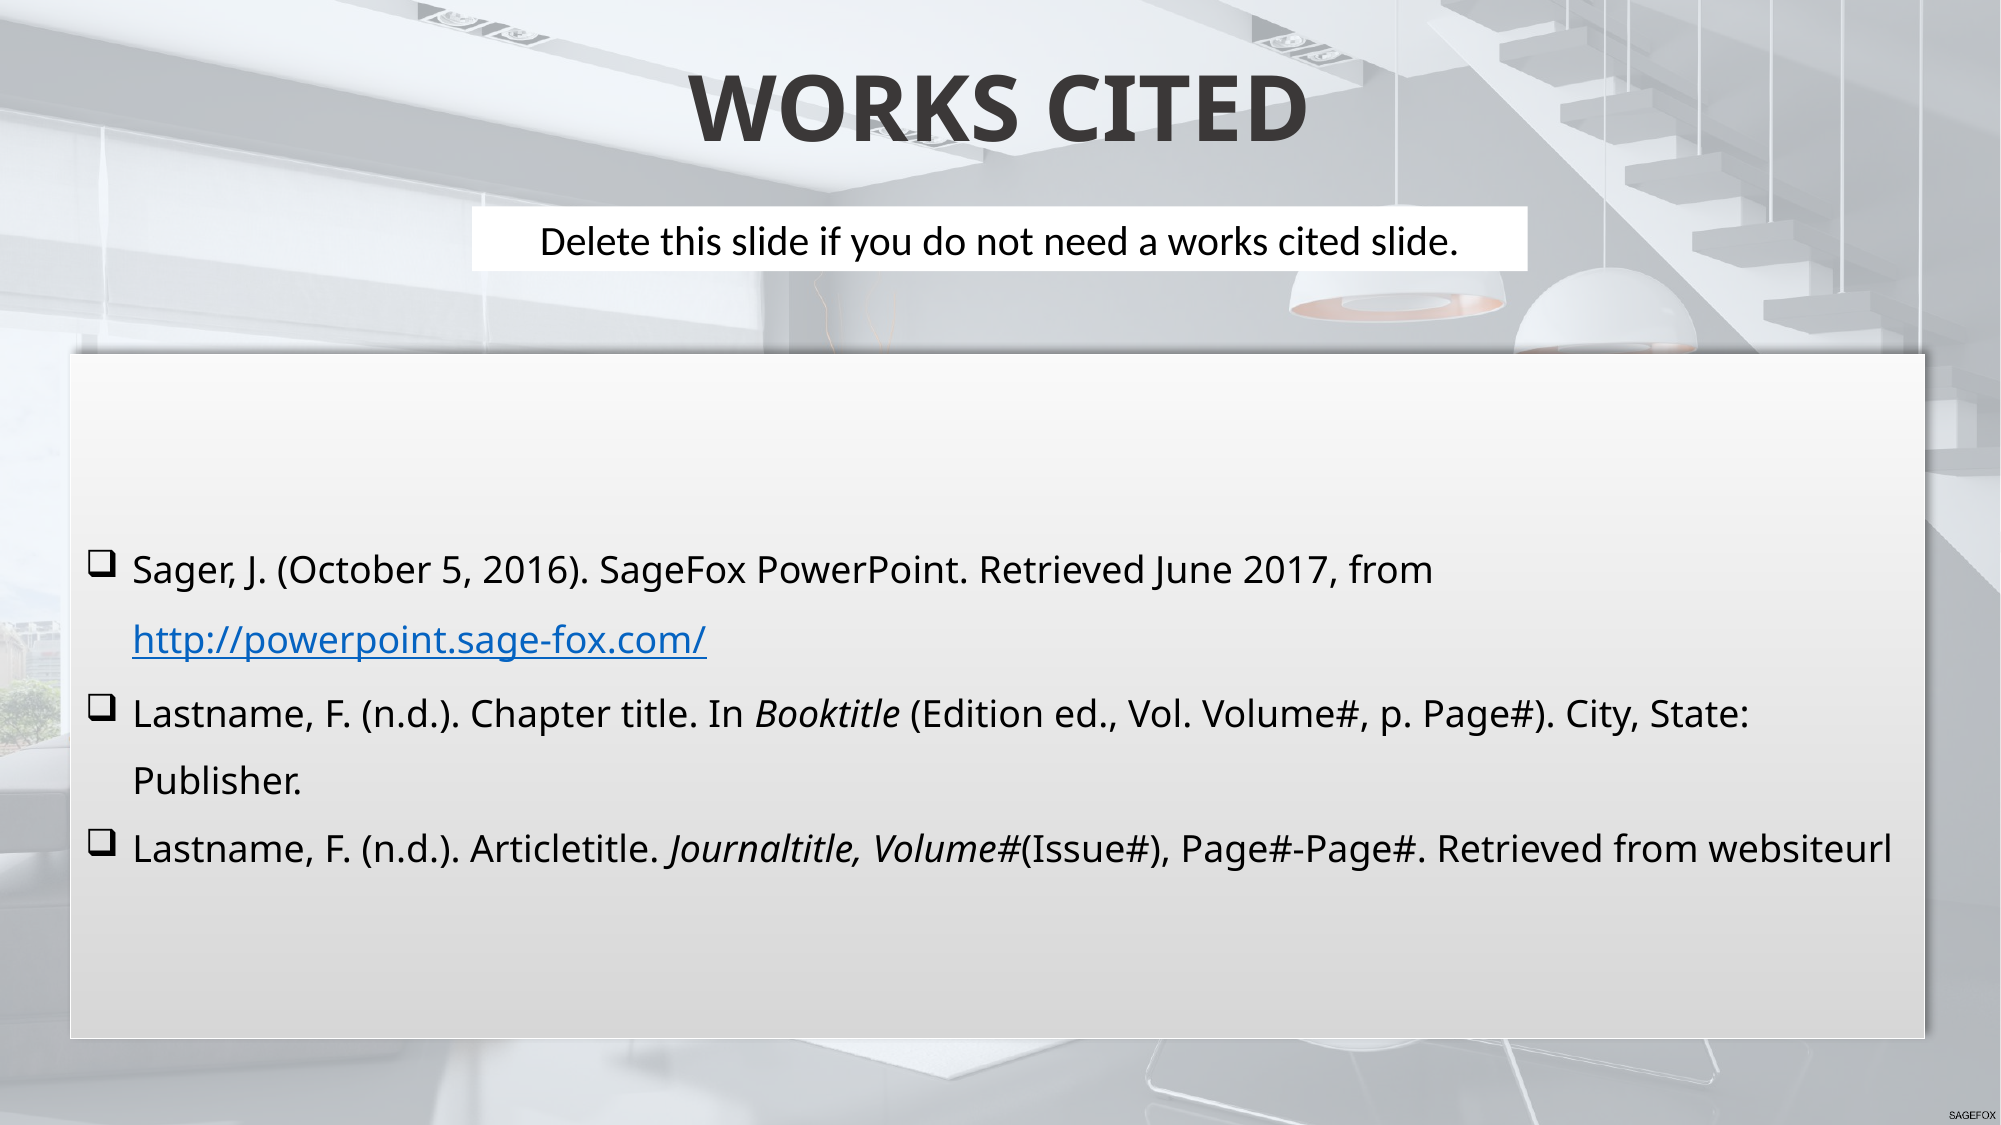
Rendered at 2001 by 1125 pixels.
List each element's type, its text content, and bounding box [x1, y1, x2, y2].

text_box Sager, J. (October 5, 2016). SageFox PowerPoint. Retrieved June 2017, from http://powerpoint.sage-fox.com/ Lastname, F. (n.d.). Chapter title. In Booktitle (Edition ed., Vol. Volume#, p. Page#). City, State: Publisher. Lastname, F. (n.d.). Articletitle. Journaltitle, Volume#(Issue#), Page#-Page#. Retrieved from websiteurl [70, 354, 1925, 1039]
text_box WORKS CITED [548, 42, 1452, 167]
text_box Delete this slide if you do not need a works cited slide. [472, 206, 1528, 272]
text_box TITLE GOES HERE Your Subtitle [0, 0, 2000, 1125]
picture [1925, 0, 2001, 1125]
